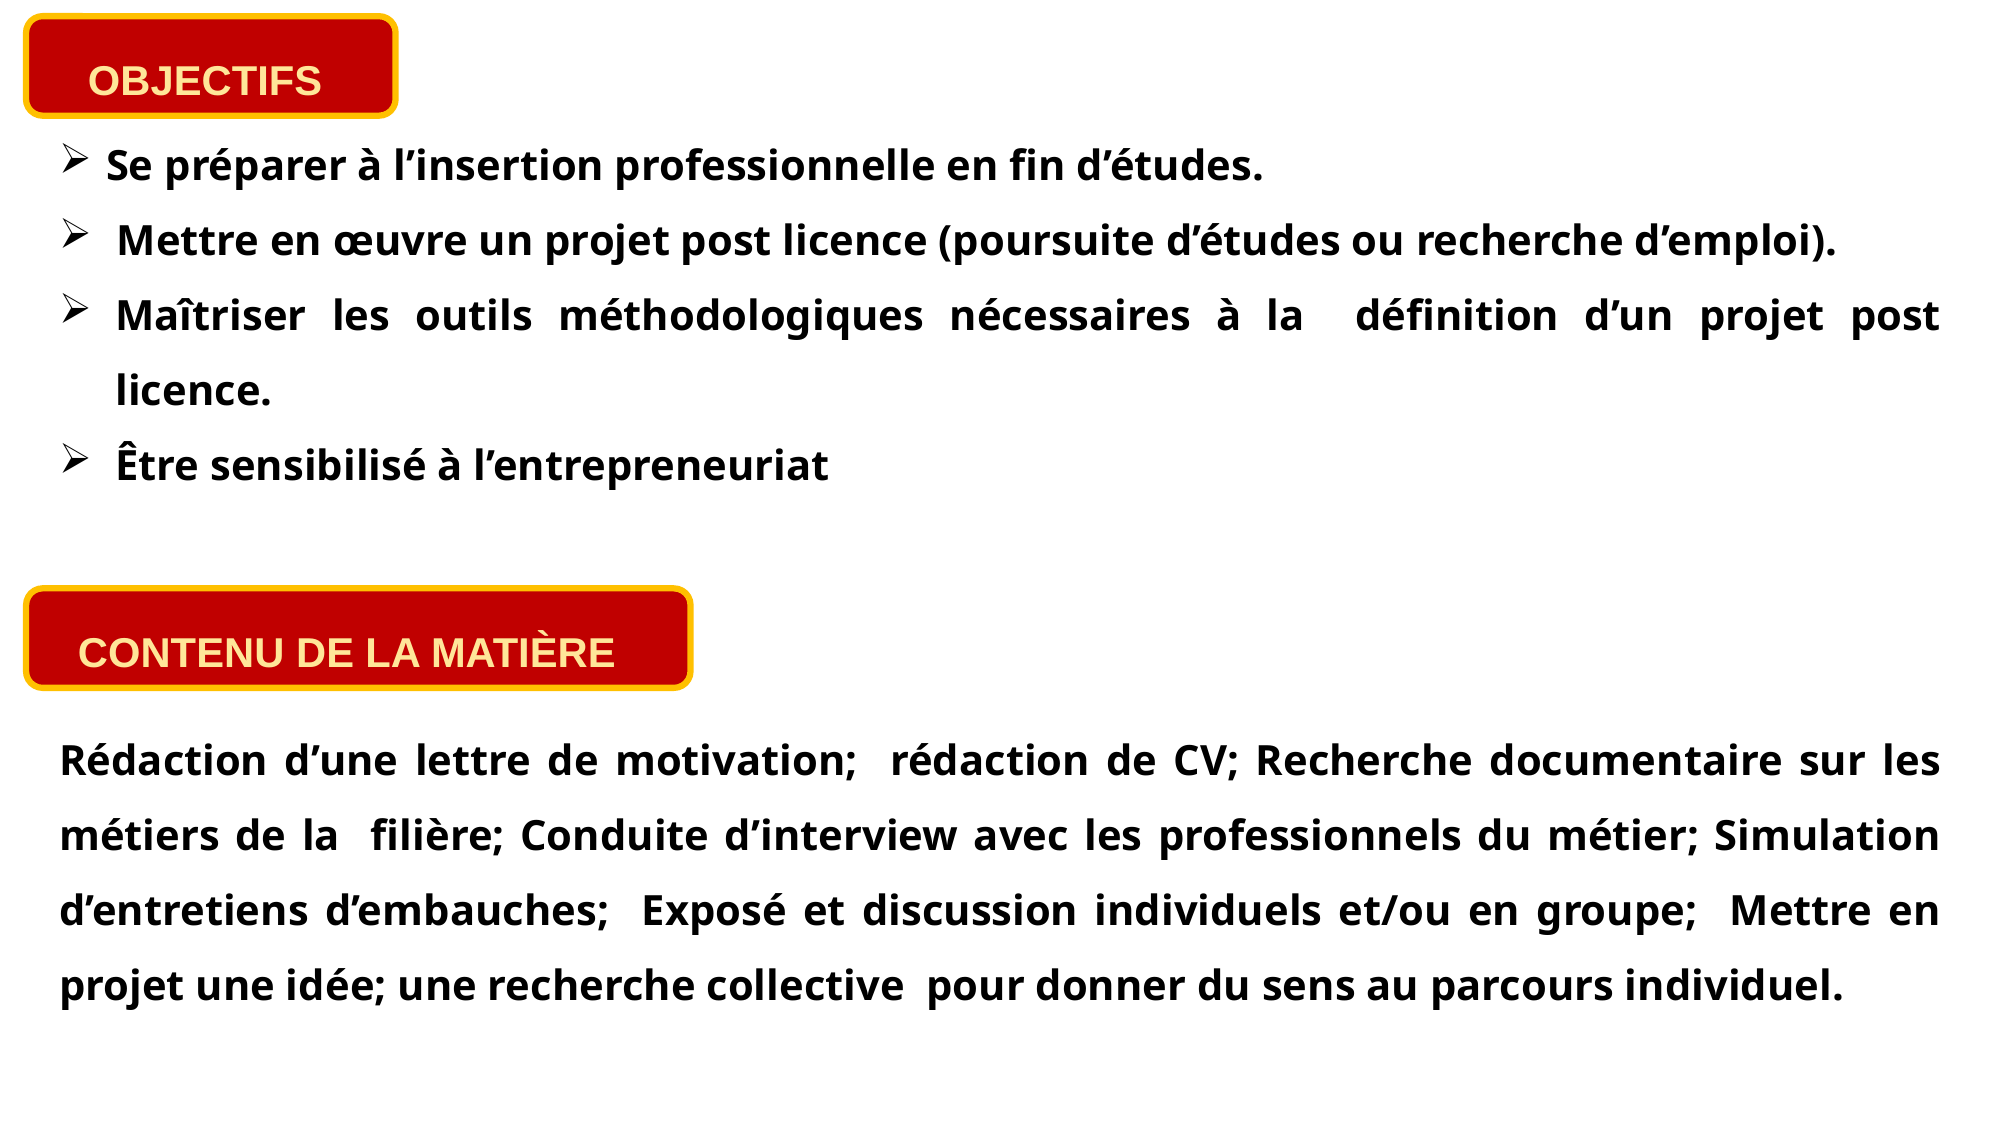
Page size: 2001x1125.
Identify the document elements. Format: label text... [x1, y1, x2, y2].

text_box Se préparer à l’insertion professionnelle en fin d’études. Mettre en œuvre un projet post licence (poursuite d’études ou recherche d’emploi). Maîtriser les outils méthodologiques nécessaires à la définition d’un projet post licence. Être sensibilisé à l’entrepreneuriat [44, 106, 1957, 497]
text_box CONTENU DE LA MATIÈRE [26, 588, 691, 688]
text_box Rédaction d’une lettre de motivation; rédaction de CV; Recherche documentaire sur les métiers de la filière; Conduite d’interview avec les professionnels du métier; Simulation d’entretiens d’embauches; Exposé et discussion individuels et/ou en groupe; Mettre en projet une idée; une recherche collective pour donner du sens au parcours individuel. [44, 701, 1957, 1017]
text_box OBJECTIFS [25, 16, 396, 116]
